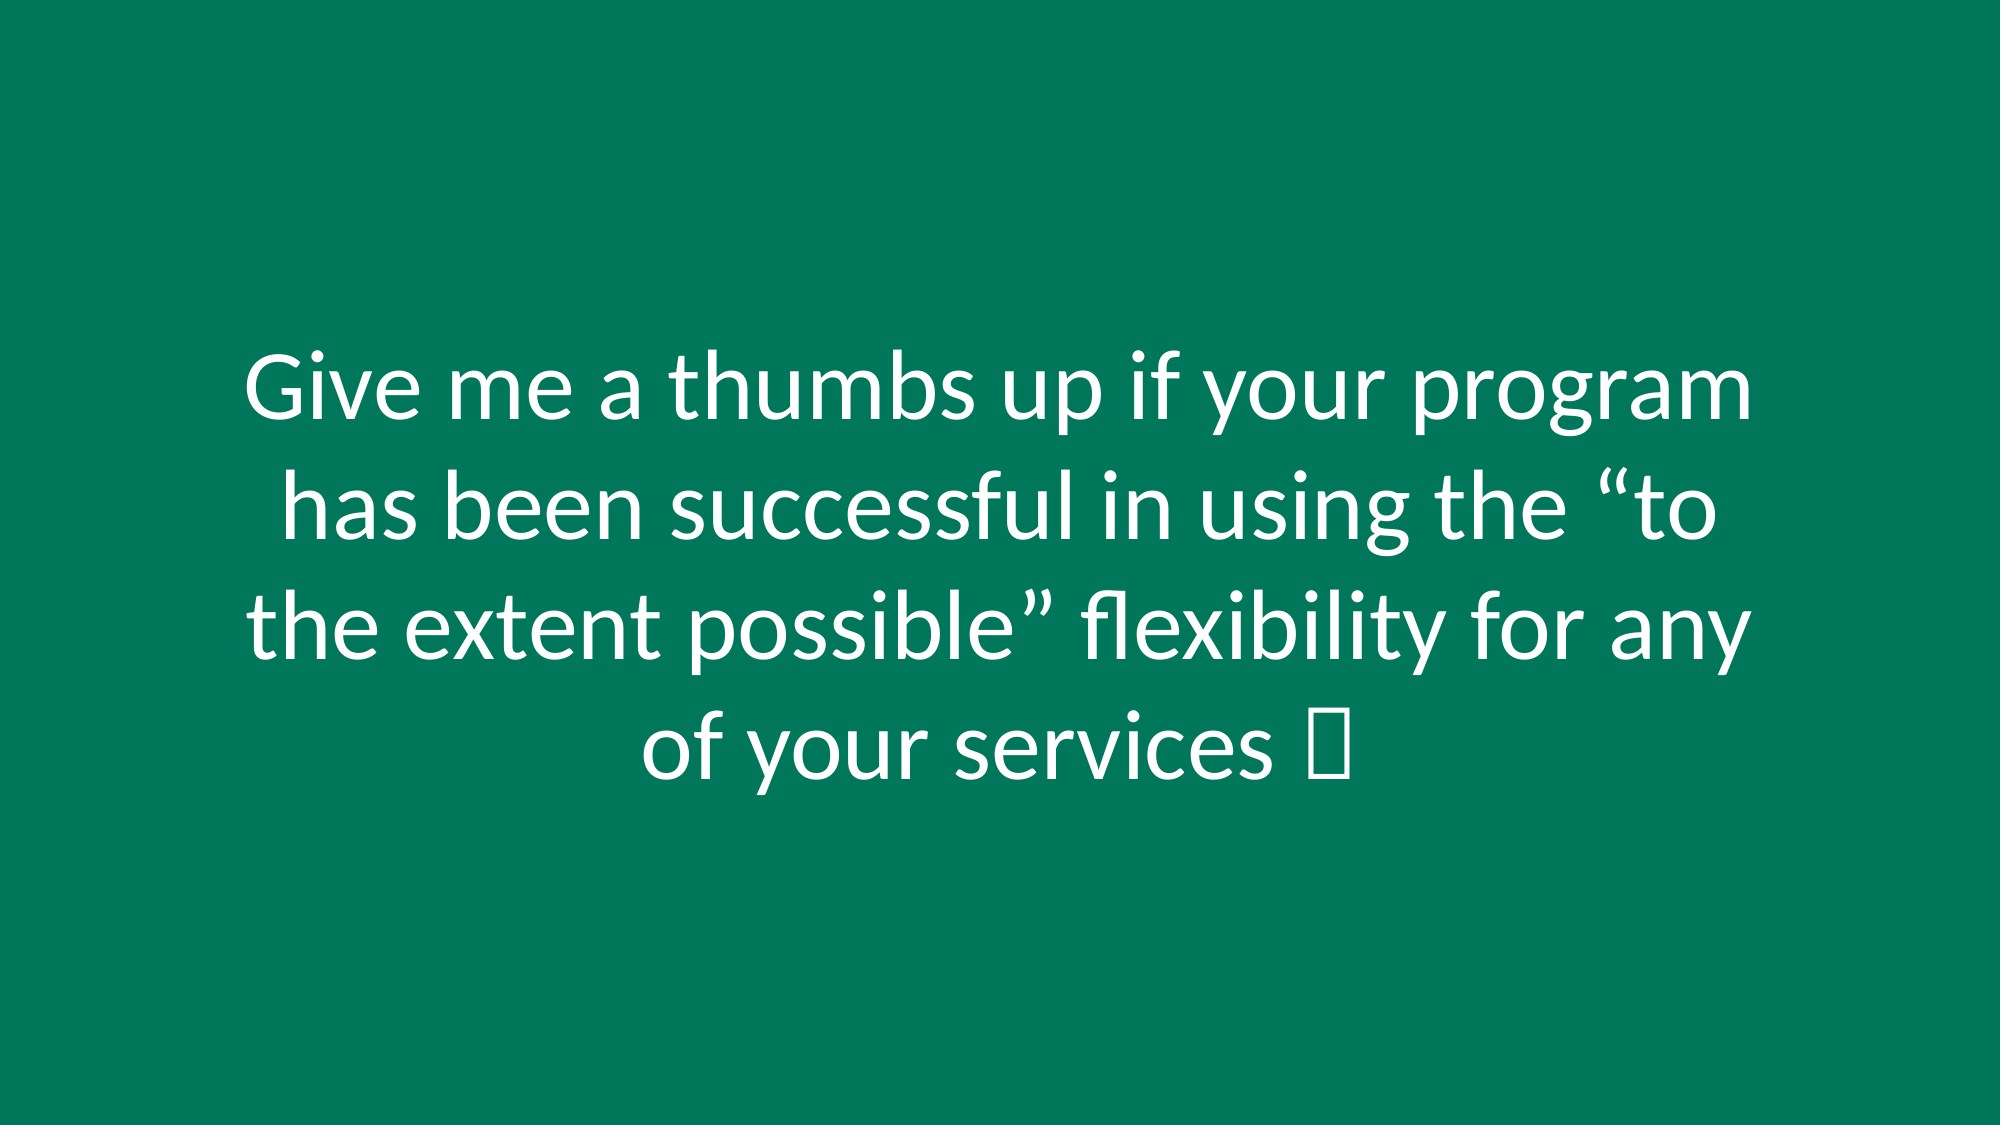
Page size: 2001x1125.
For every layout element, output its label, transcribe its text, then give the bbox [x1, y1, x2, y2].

text_box Give me a thumbs up if your program has been successful in using the “to the extent possible” flexibility for any of your services  [193, 312, 1806, 807]
